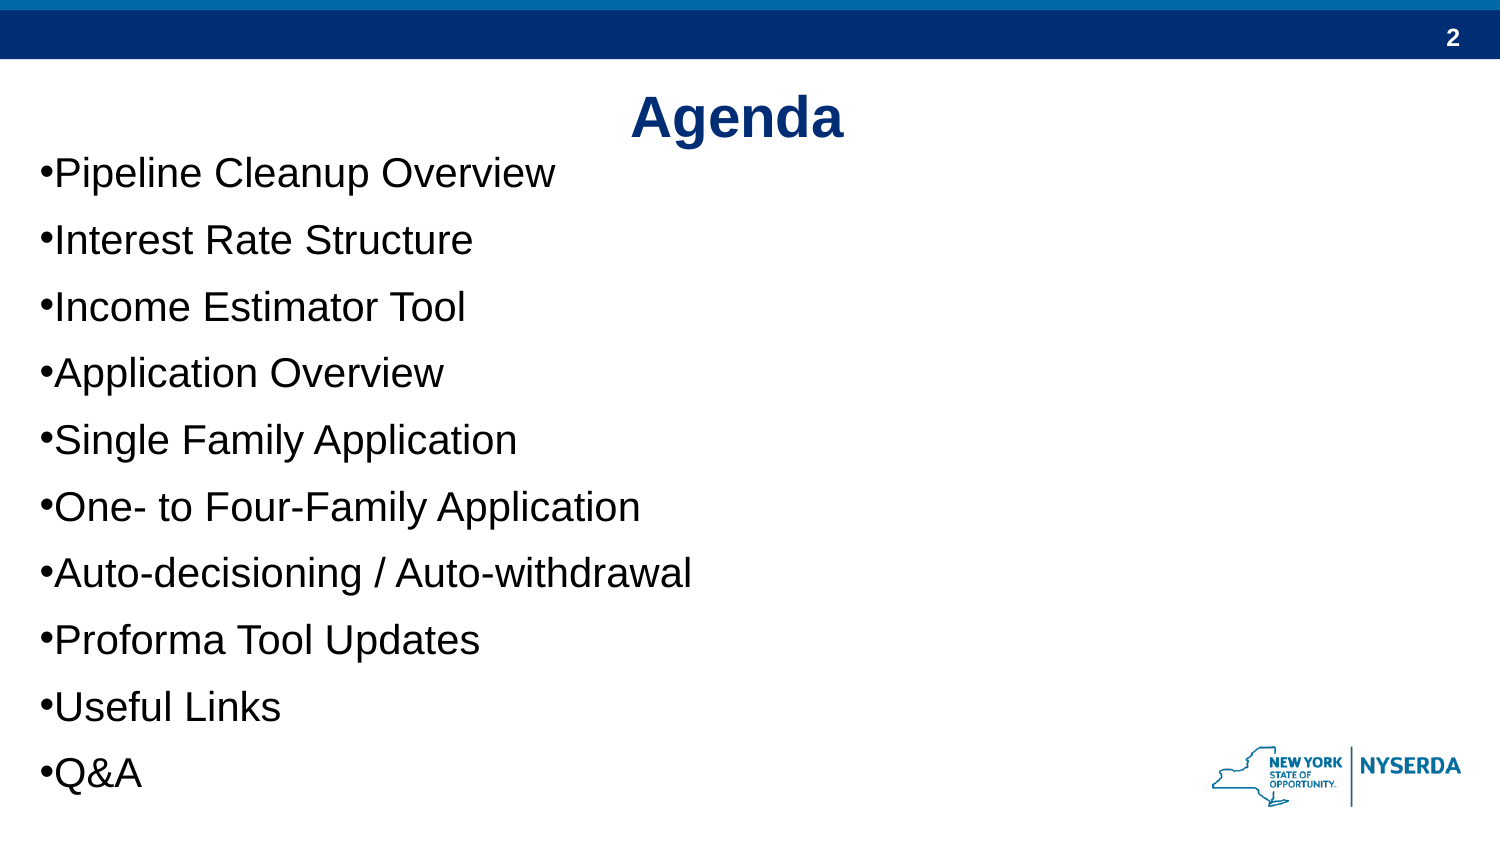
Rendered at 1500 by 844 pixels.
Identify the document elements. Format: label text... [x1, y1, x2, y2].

picture [1275, 746, 1350, 807]
picture [1353, 746, 1461, 807]
text_box Pipeline Cleanup Overview Interest Rate Structure Income Estimator Tool Application Overview Single Family Application One- to Four-Family Application Auto-decisioning / Auto-withdrawal Proforma Tool Updates Useful Links Q&A [24, 138, 1288, 804]
text_box Agenda [24, 71, 1450, 157]
